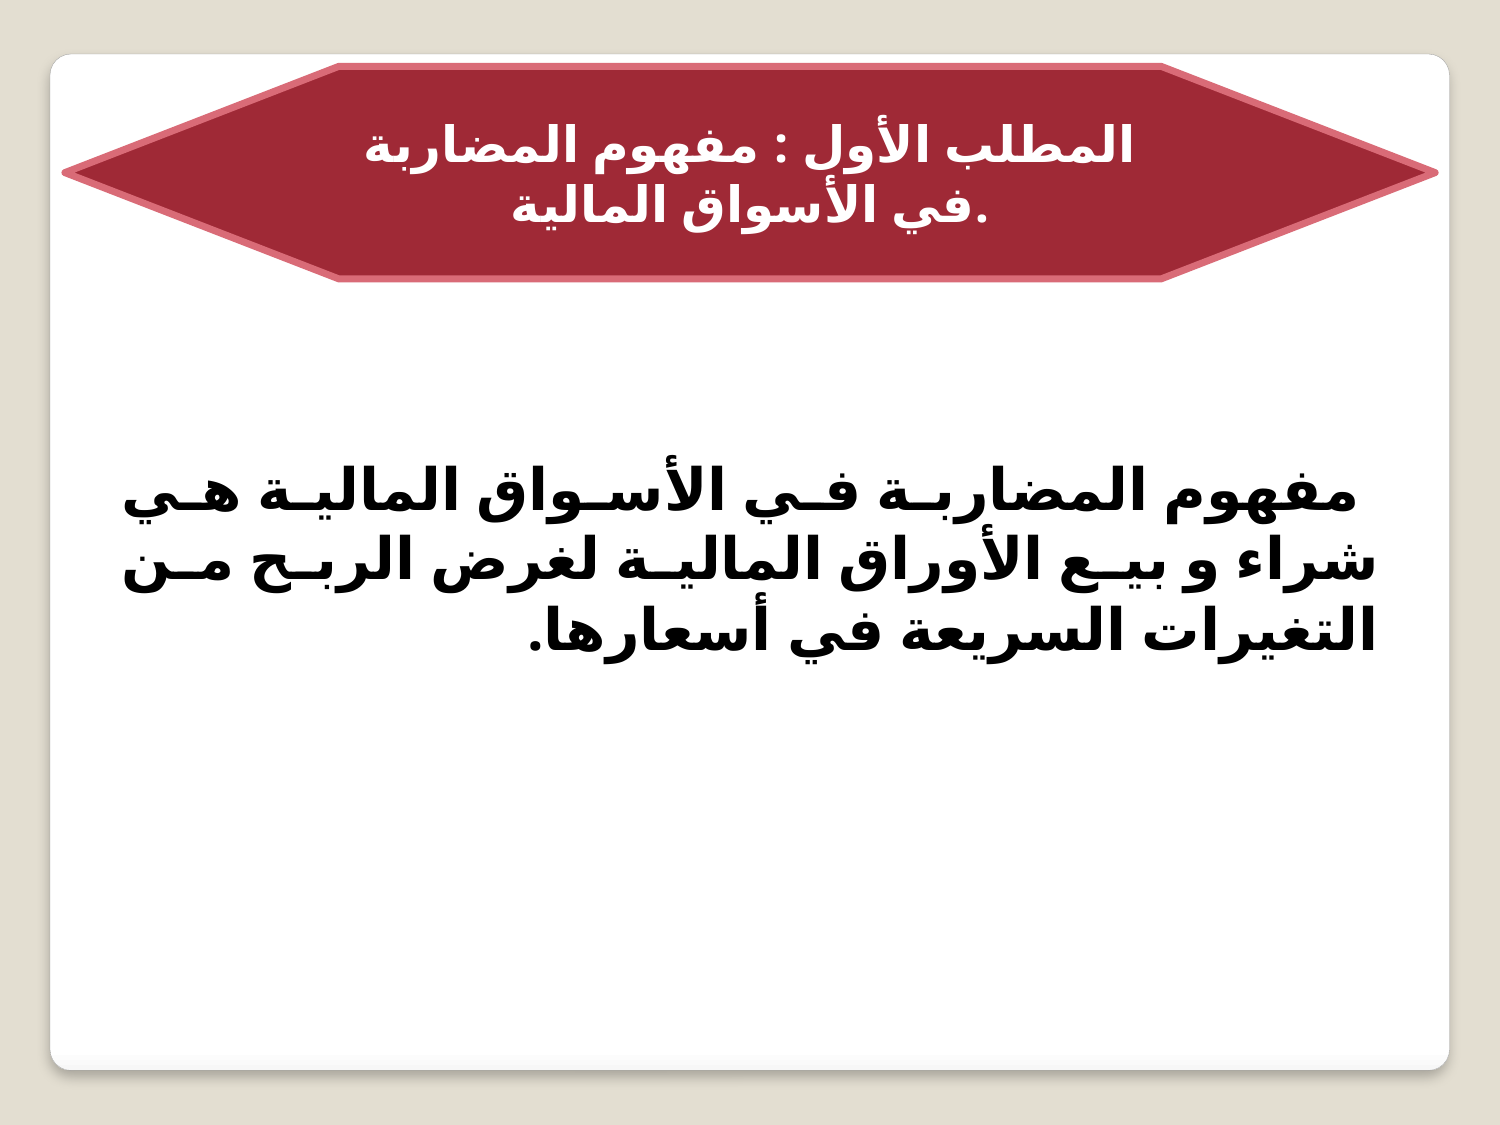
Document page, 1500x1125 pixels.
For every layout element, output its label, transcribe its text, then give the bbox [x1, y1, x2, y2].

text_box المطلب الأول : مفهوم المضاربة في الأسواق المالية. [61, 62, 1439, 283]
text_box مفهوم المضاربة في الأسواق المالية هي شراء و بيع الأوراق المالية لغرض الربح من التغيرات السريعة في أسعارها. [106, 444, 1394, 670]
